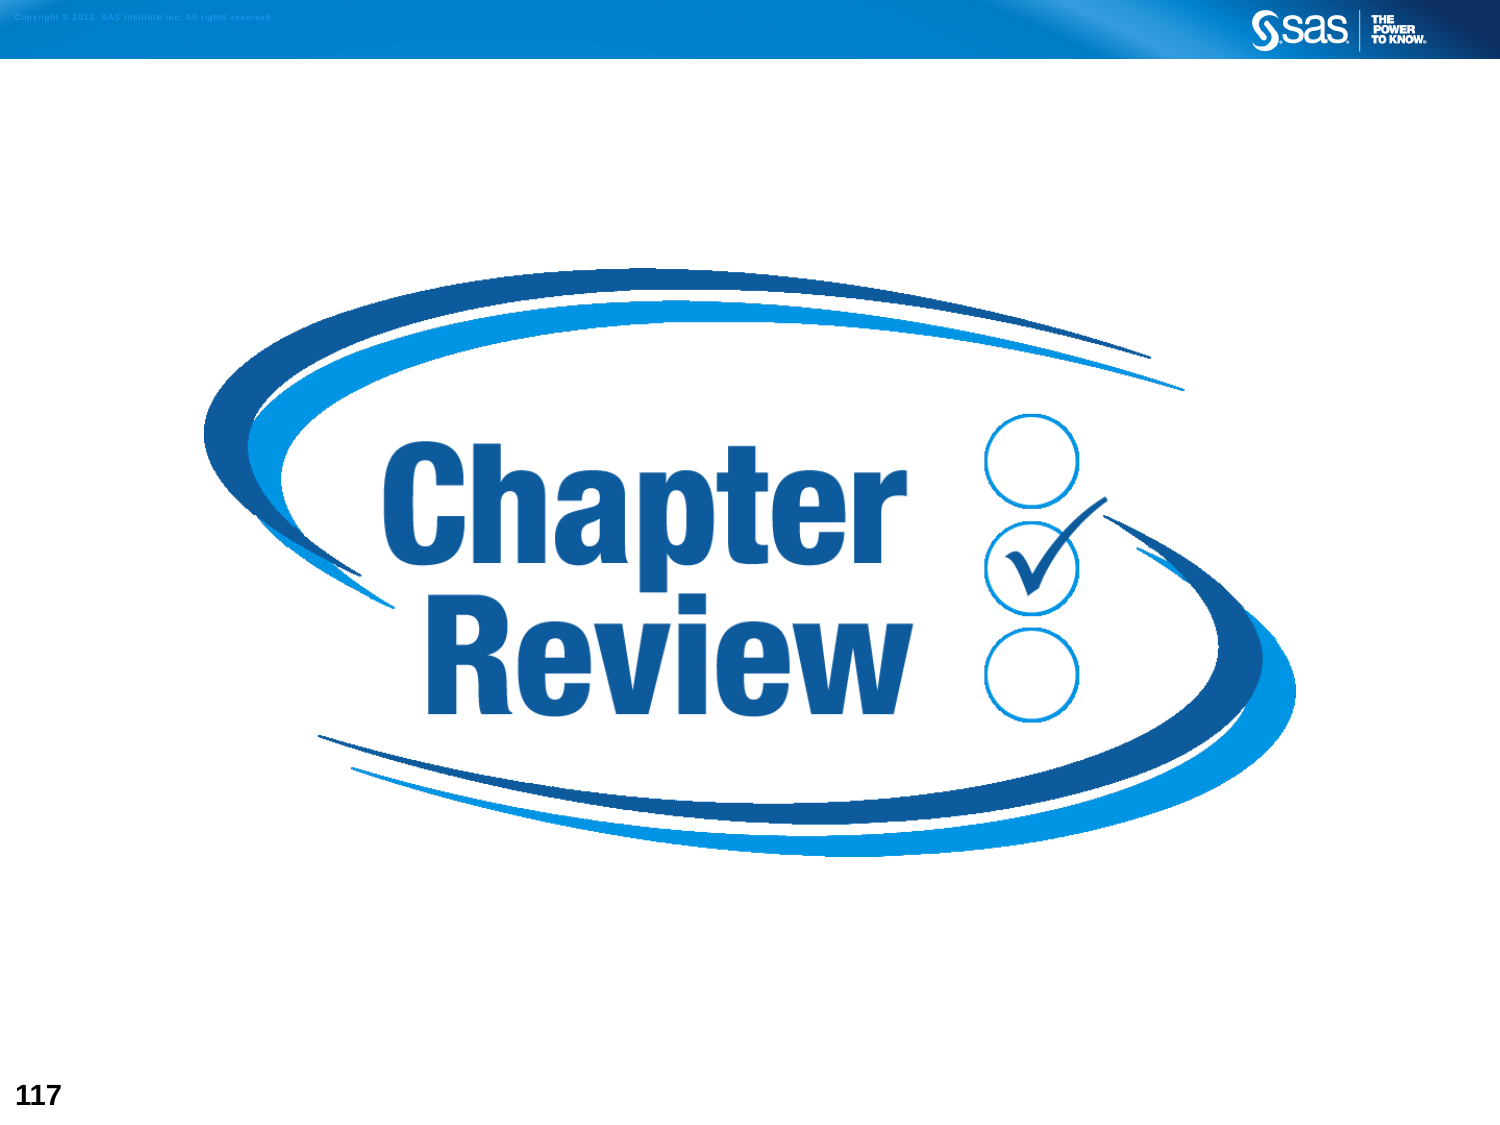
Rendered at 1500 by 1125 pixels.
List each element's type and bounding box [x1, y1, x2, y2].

picture [203, 267, 1296, 857]
picture [886, 699, 1296, 857]
picture [0, 0, 1500, 59]
